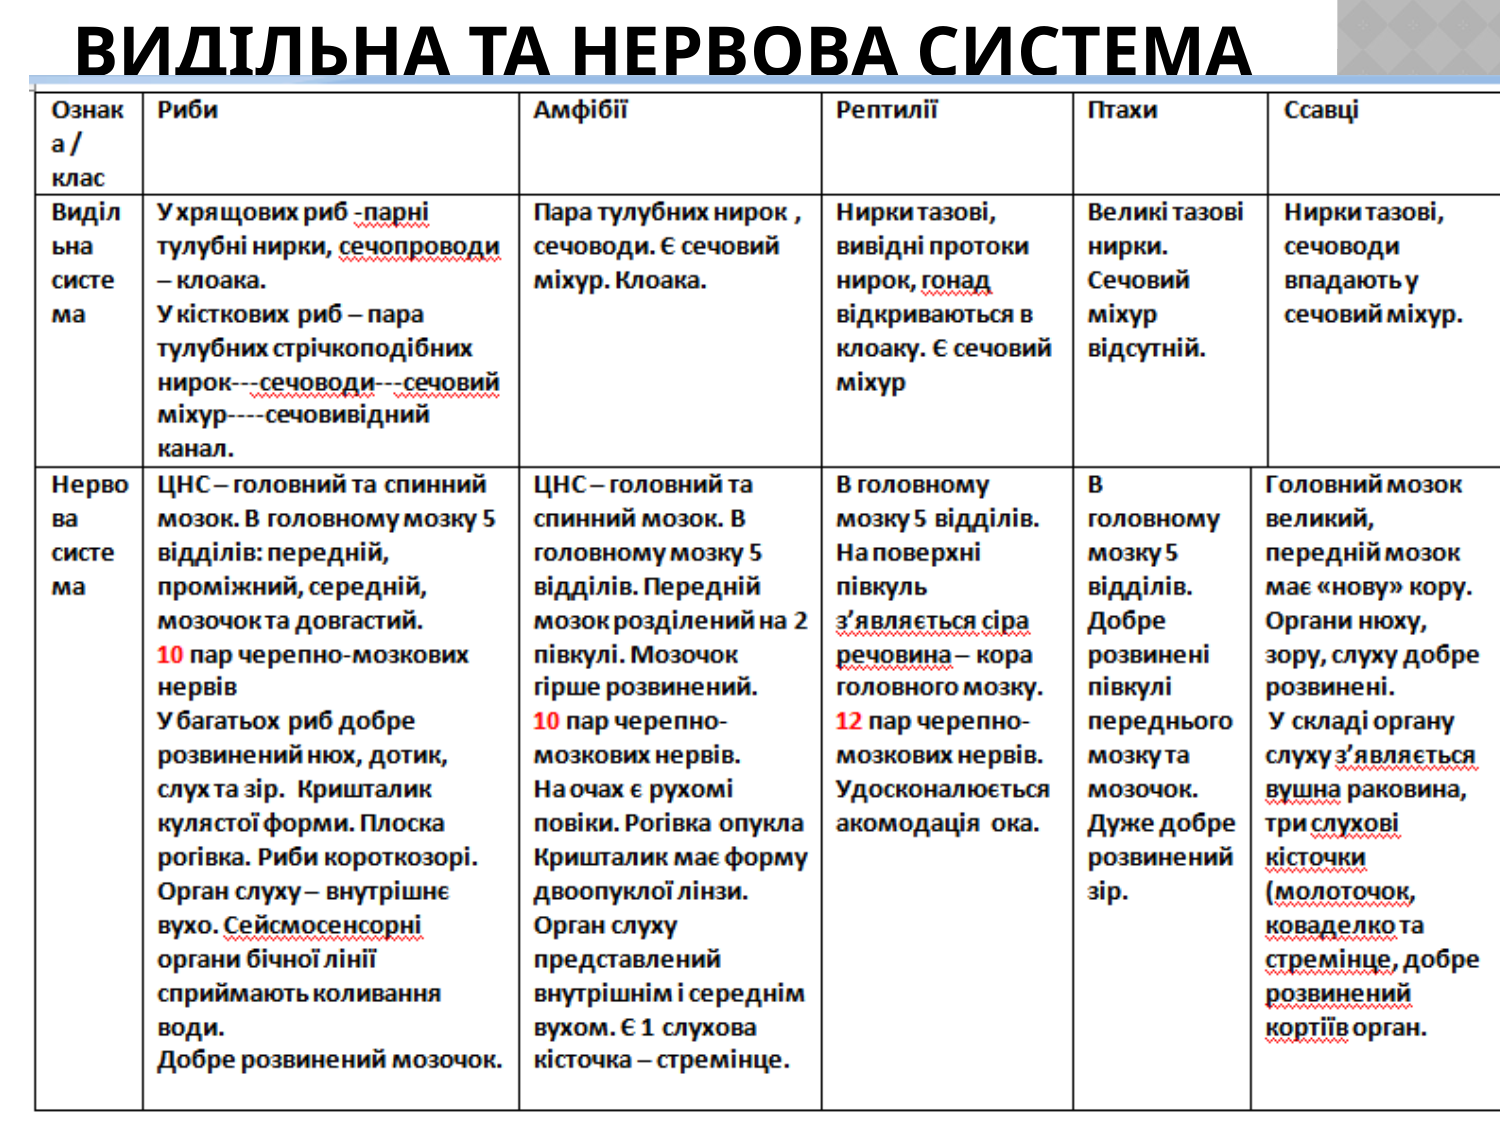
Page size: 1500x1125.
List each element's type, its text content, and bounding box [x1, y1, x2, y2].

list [29, 75, 1500, 1125]
title Видільна та нервова система [64, 0, 1263, 74]
